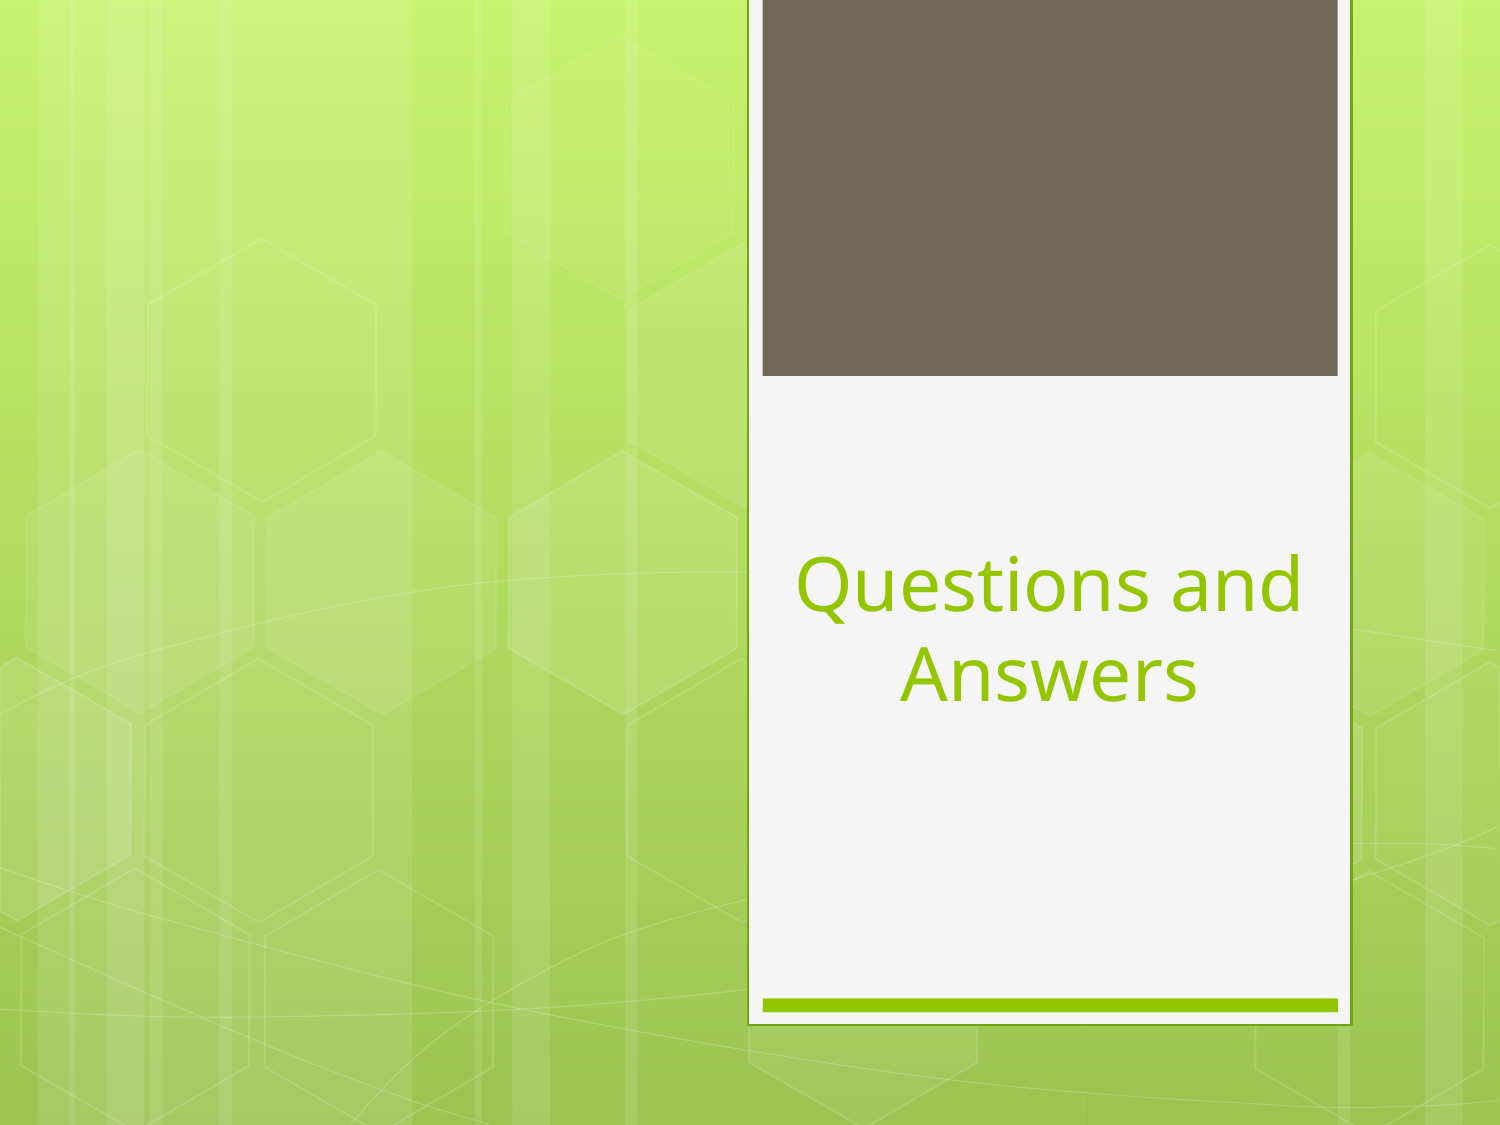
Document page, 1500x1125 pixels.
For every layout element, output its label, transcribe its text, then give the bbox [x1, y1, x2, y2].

title Questions and Answers [750, 444, 1350, 724]
